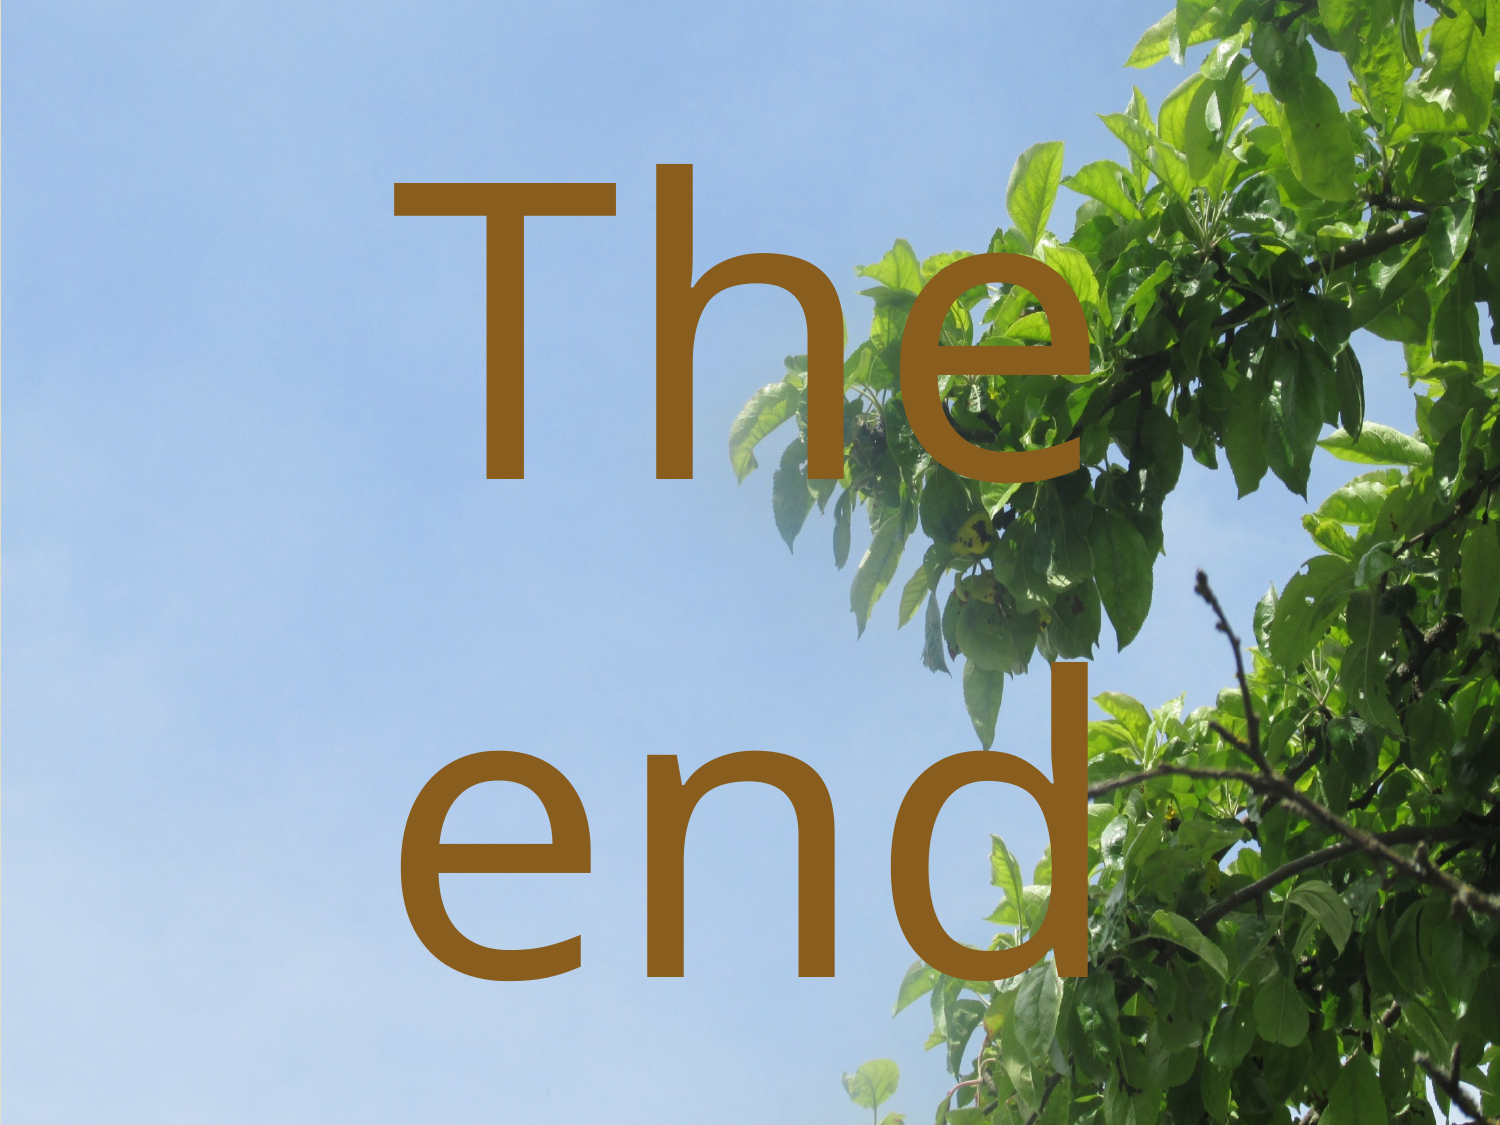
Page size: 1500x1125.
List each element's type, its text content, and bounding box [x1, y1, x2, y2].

title The end [1, 0, 1500, 1125]
